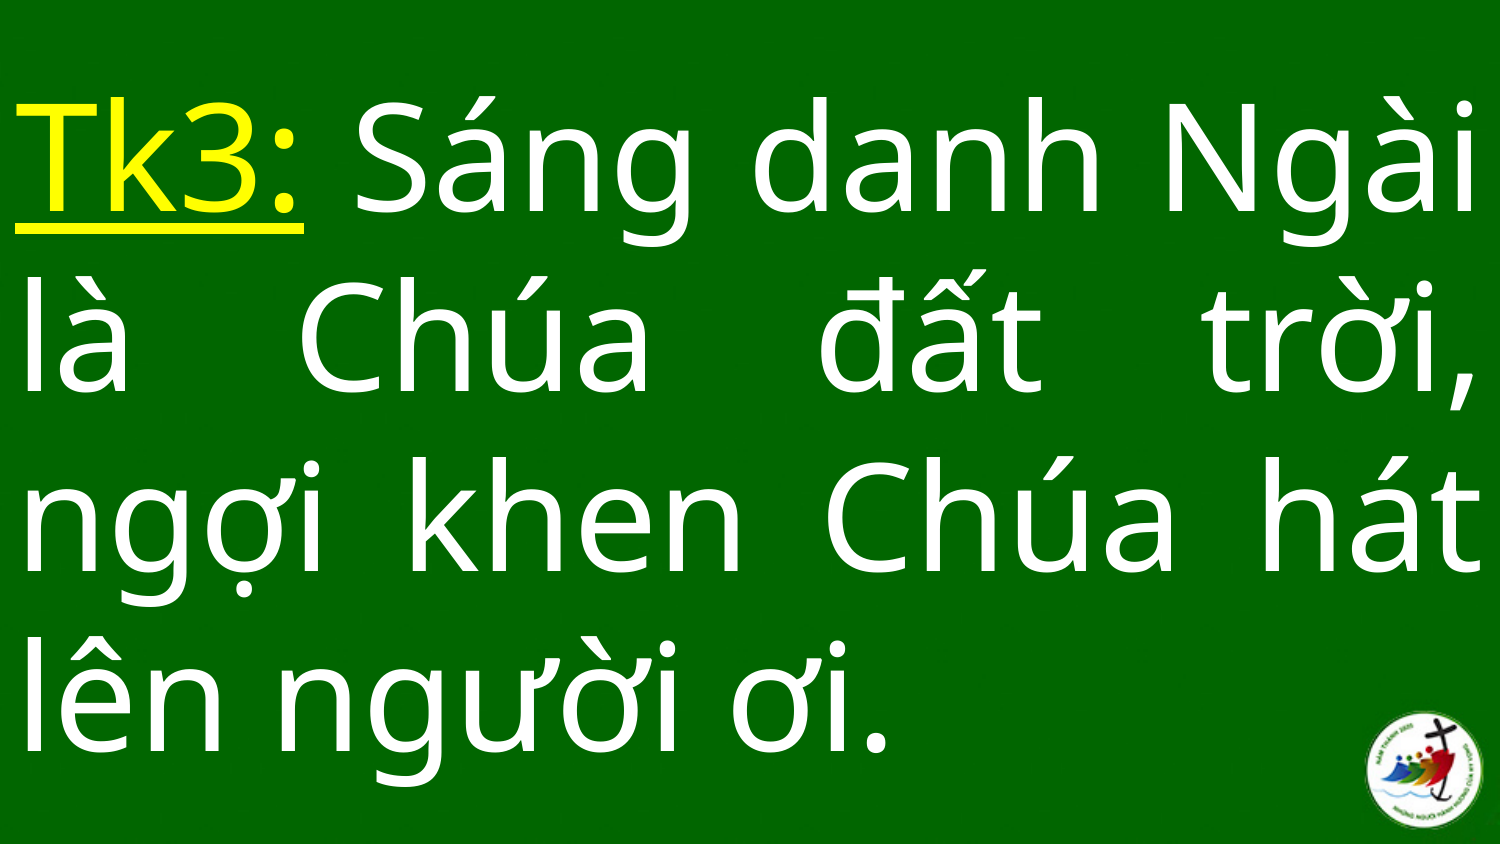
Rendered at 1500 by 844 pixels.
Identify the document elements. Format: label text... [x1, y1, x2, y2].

title Tk3: Sáng danh Ngài là Chúa đất trời, ngợi khen Chúa hát lên người ơi. [0, 0, 1500, 844]
